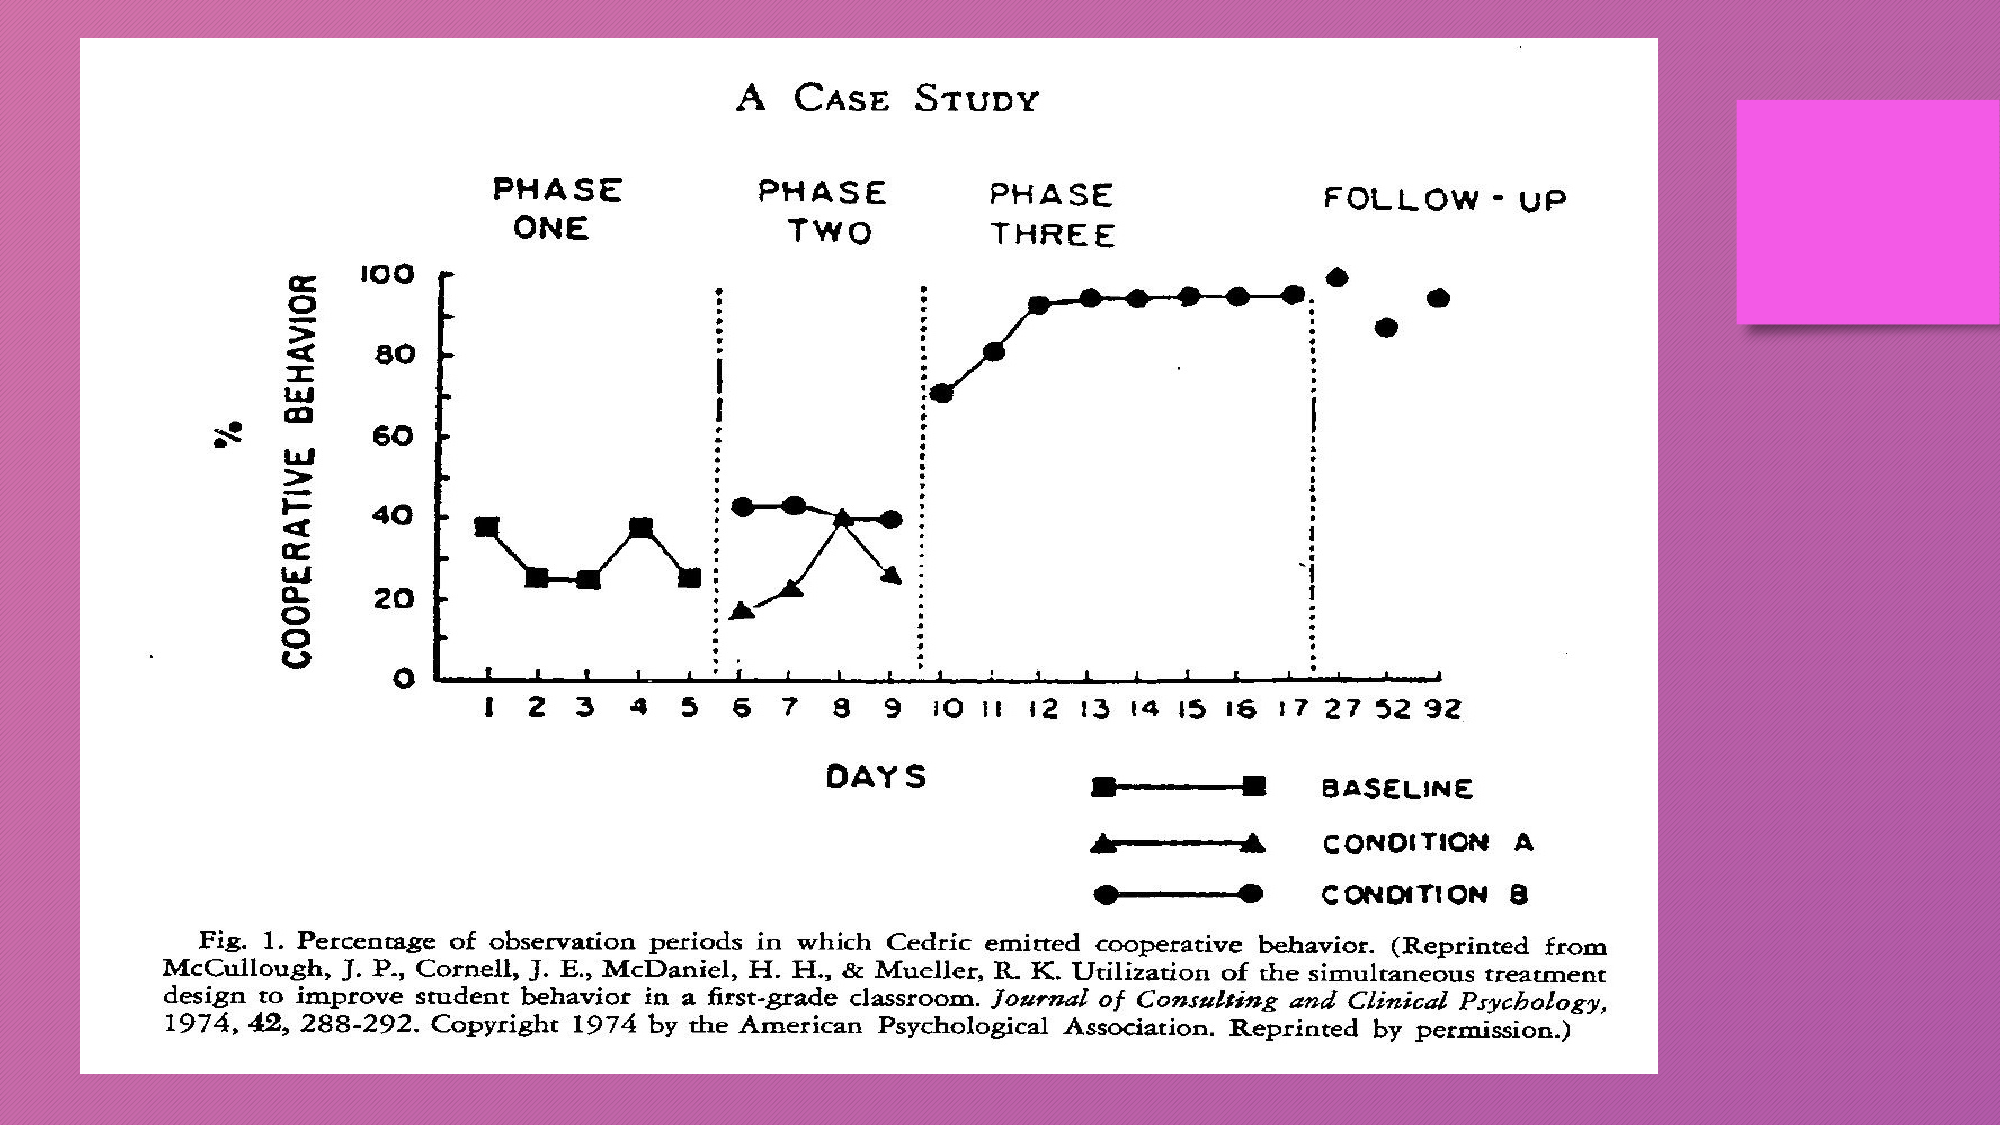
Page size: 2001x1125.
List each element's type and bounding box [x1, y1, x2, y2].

picture [79, 38, 1658, 1075]
picture [1736, 325, 2000, 347]
